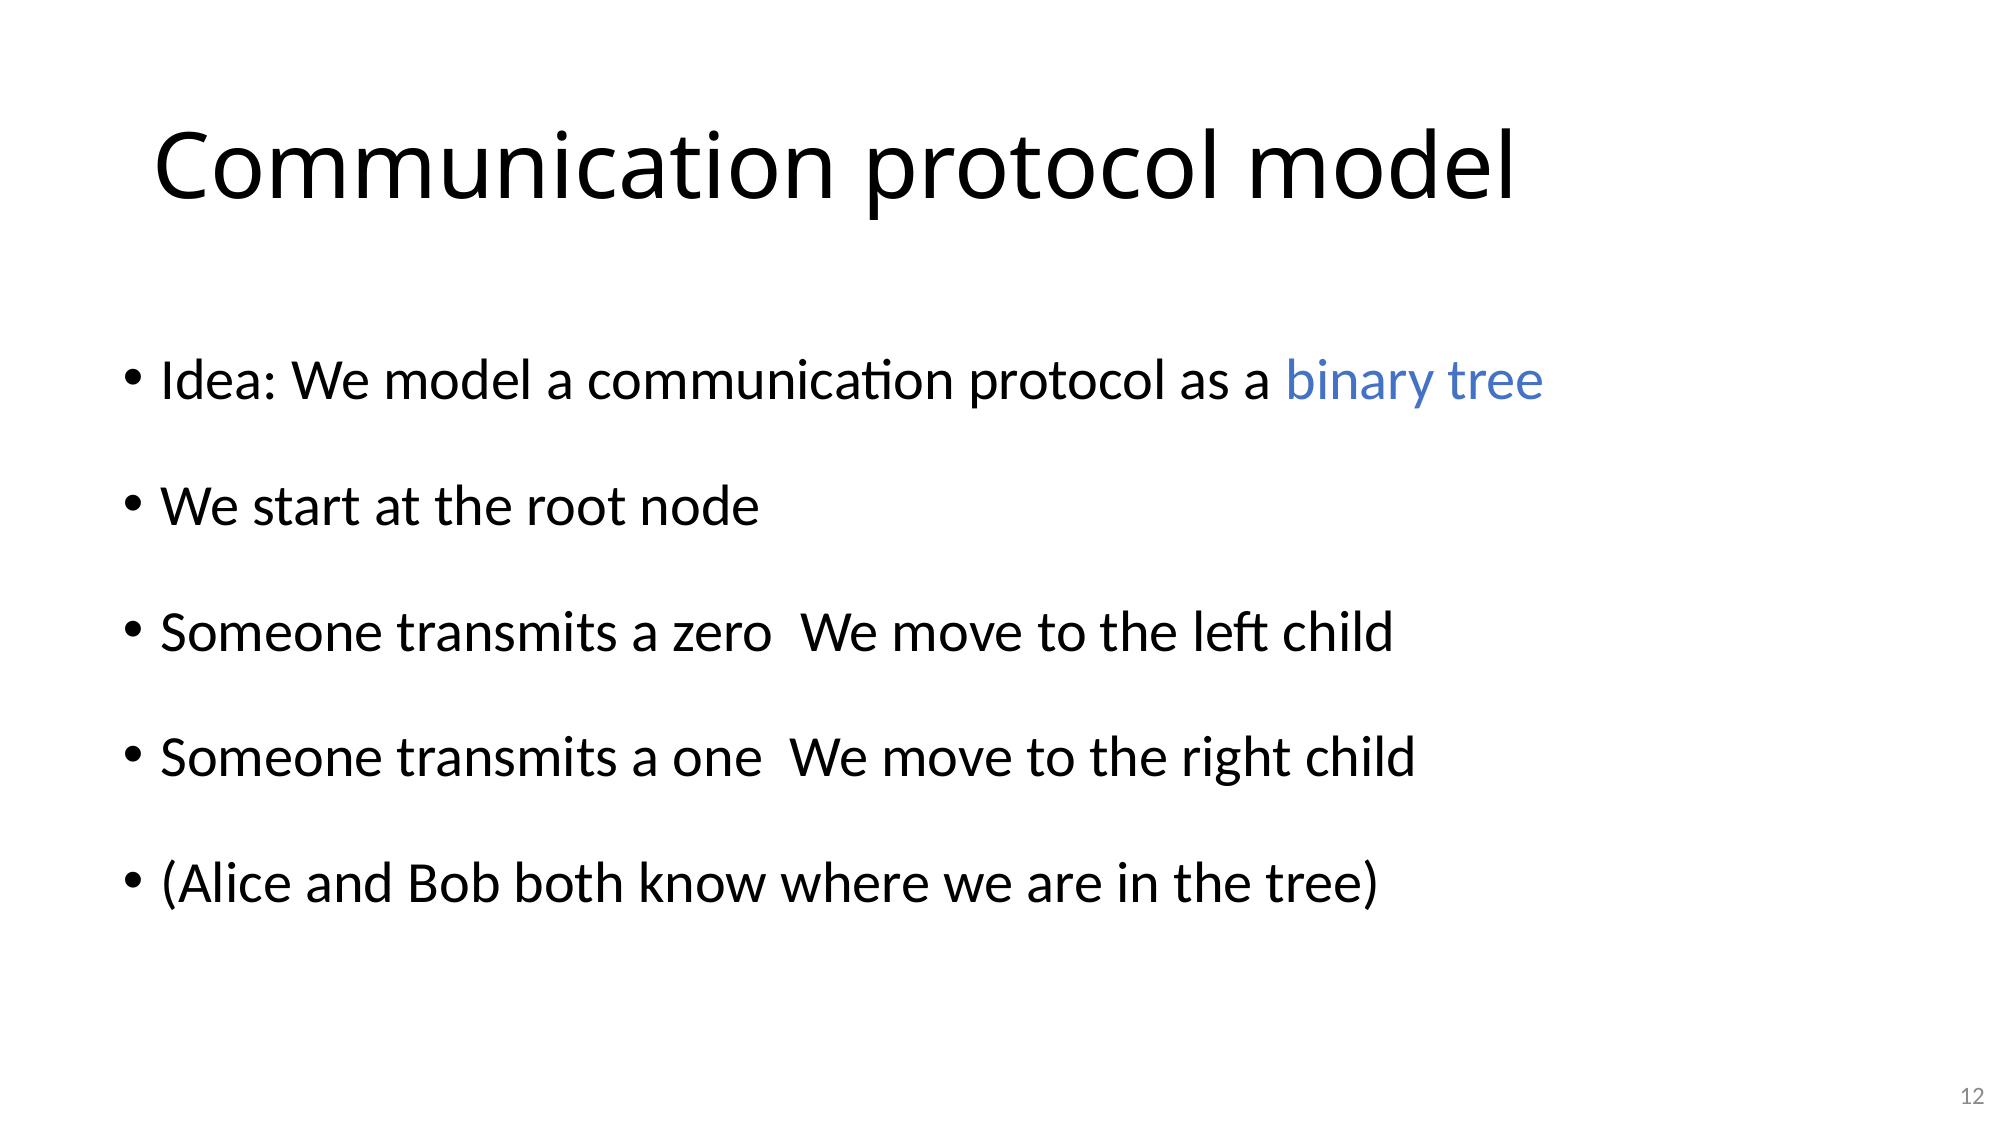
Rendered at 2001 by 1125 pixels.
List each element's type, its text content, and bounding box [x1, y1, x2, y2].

slide_number 12 [1550, 1064, 2000, 1125]
title Communication protocol model [137, 59, 1863, 278]
